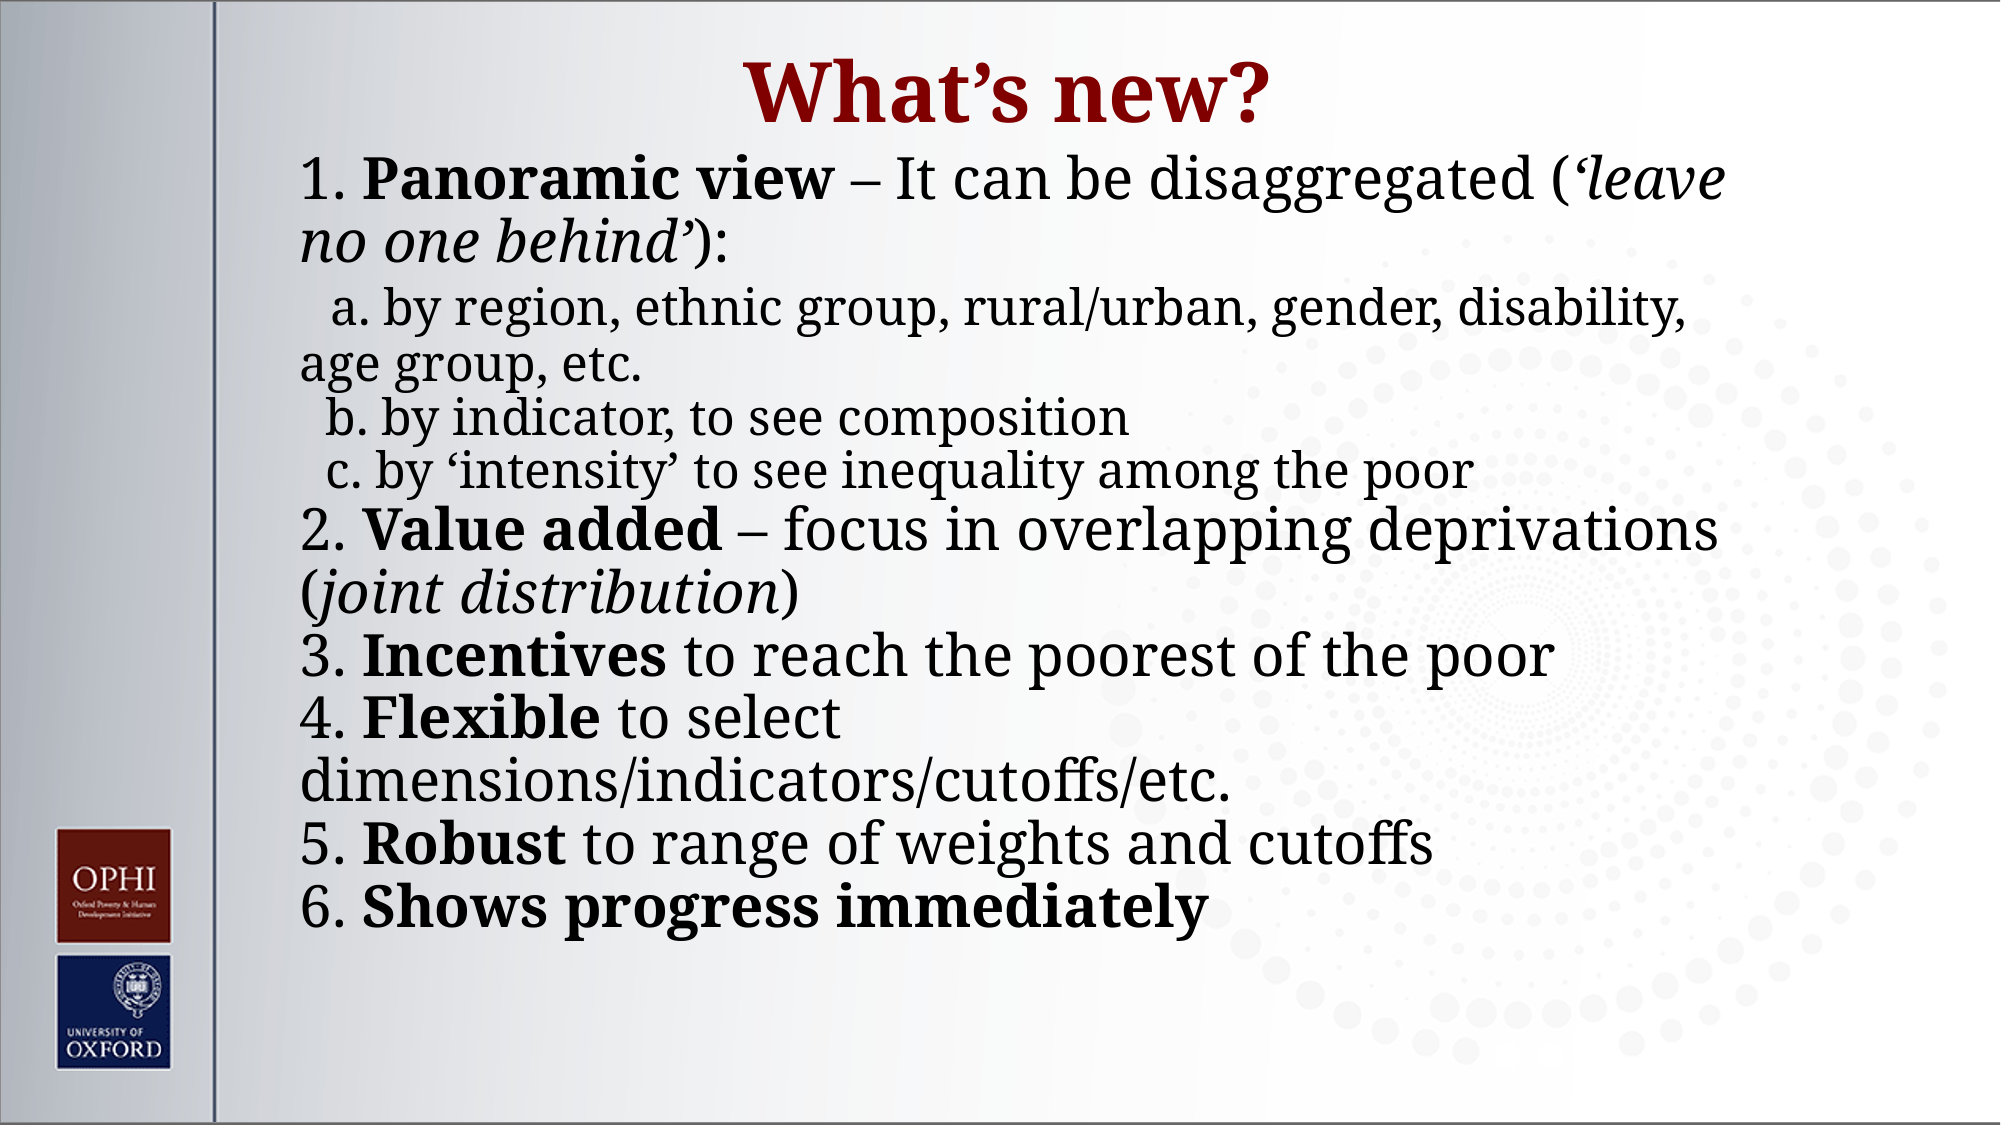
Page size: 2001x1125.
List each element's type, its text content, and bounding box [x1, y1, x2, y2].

picture [0, 0, 2001, 1125]
text_box What’s new? [314, 0, 1703, 183]
title 1. Panoramic view – It can be disaggregated (‘leave no one behind’): a. by region, ethnic group, rural/urban, gender, disability, age group, etc. b. by indicator, to see composition c. by ‘intensity’ to see inequality among the poor 2. Value added – focus in overlapping deprivations (joint distribution) 3. Incentives to reach the poorest of the poor 4. Flexible to select dimensions/indicators/cutoffs/etc. 5. Robust to range of weights and cutoffs 6. Shows progress immediately [284, 125, 1756, 965]
